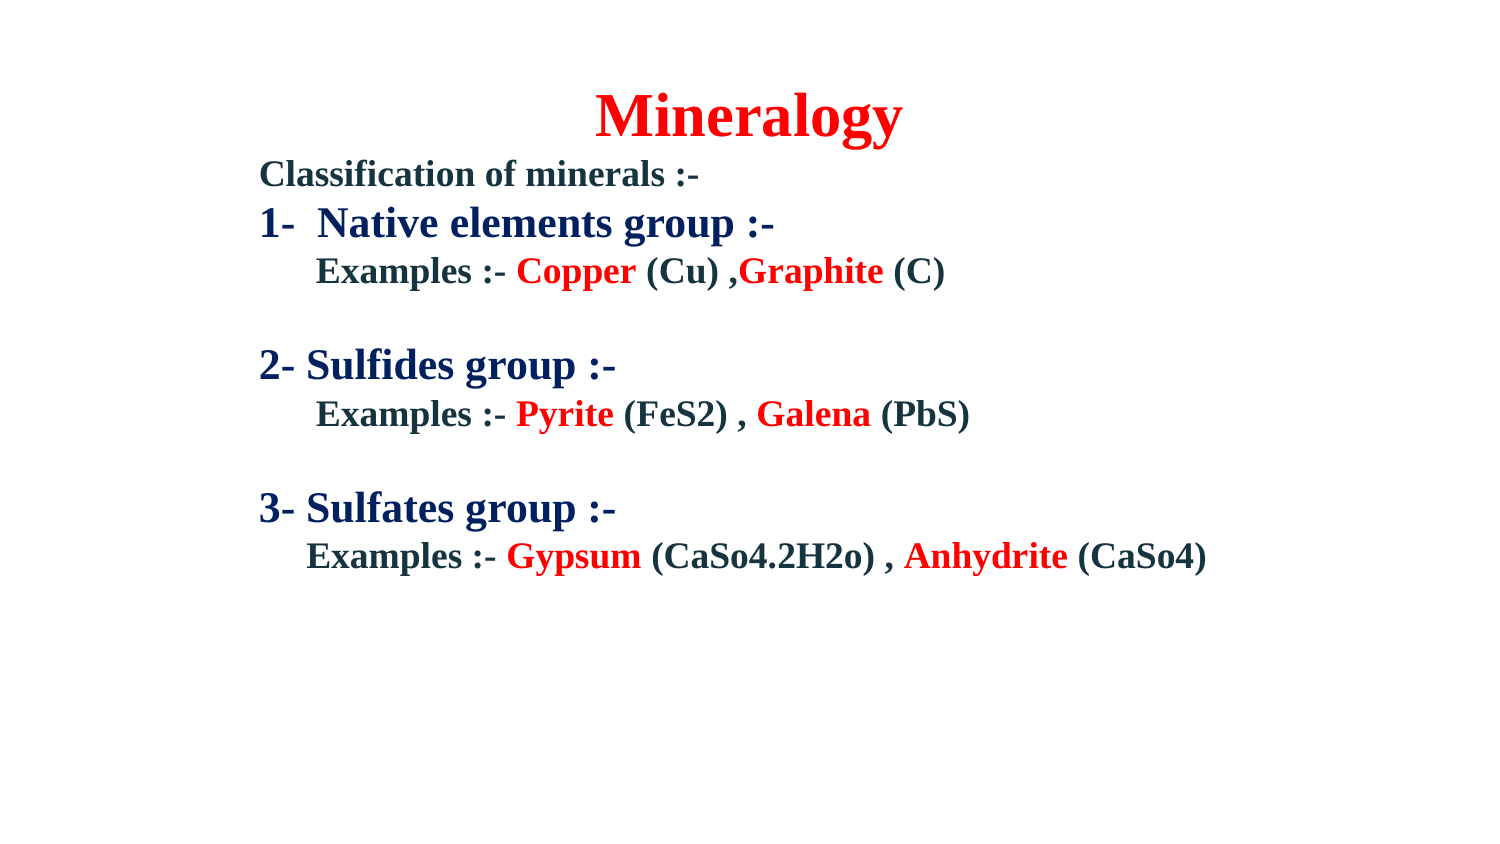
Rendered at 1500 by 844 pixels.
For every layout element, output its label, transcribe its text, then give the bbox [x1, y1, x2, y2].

list Mineralogy Classification of minerals :- 1- Native elements group :- Examples :- Copper (Cu) ,Graphite (C) 2- Sulfides group :- Examples :- Pyrite (FeS2) , Galena (PbS) 3- Sulfates group :- Examples :- Gypsum (CaSo4.2H2o) , Anhydrite (CaSo4) [243, 58, 1257, 754]
